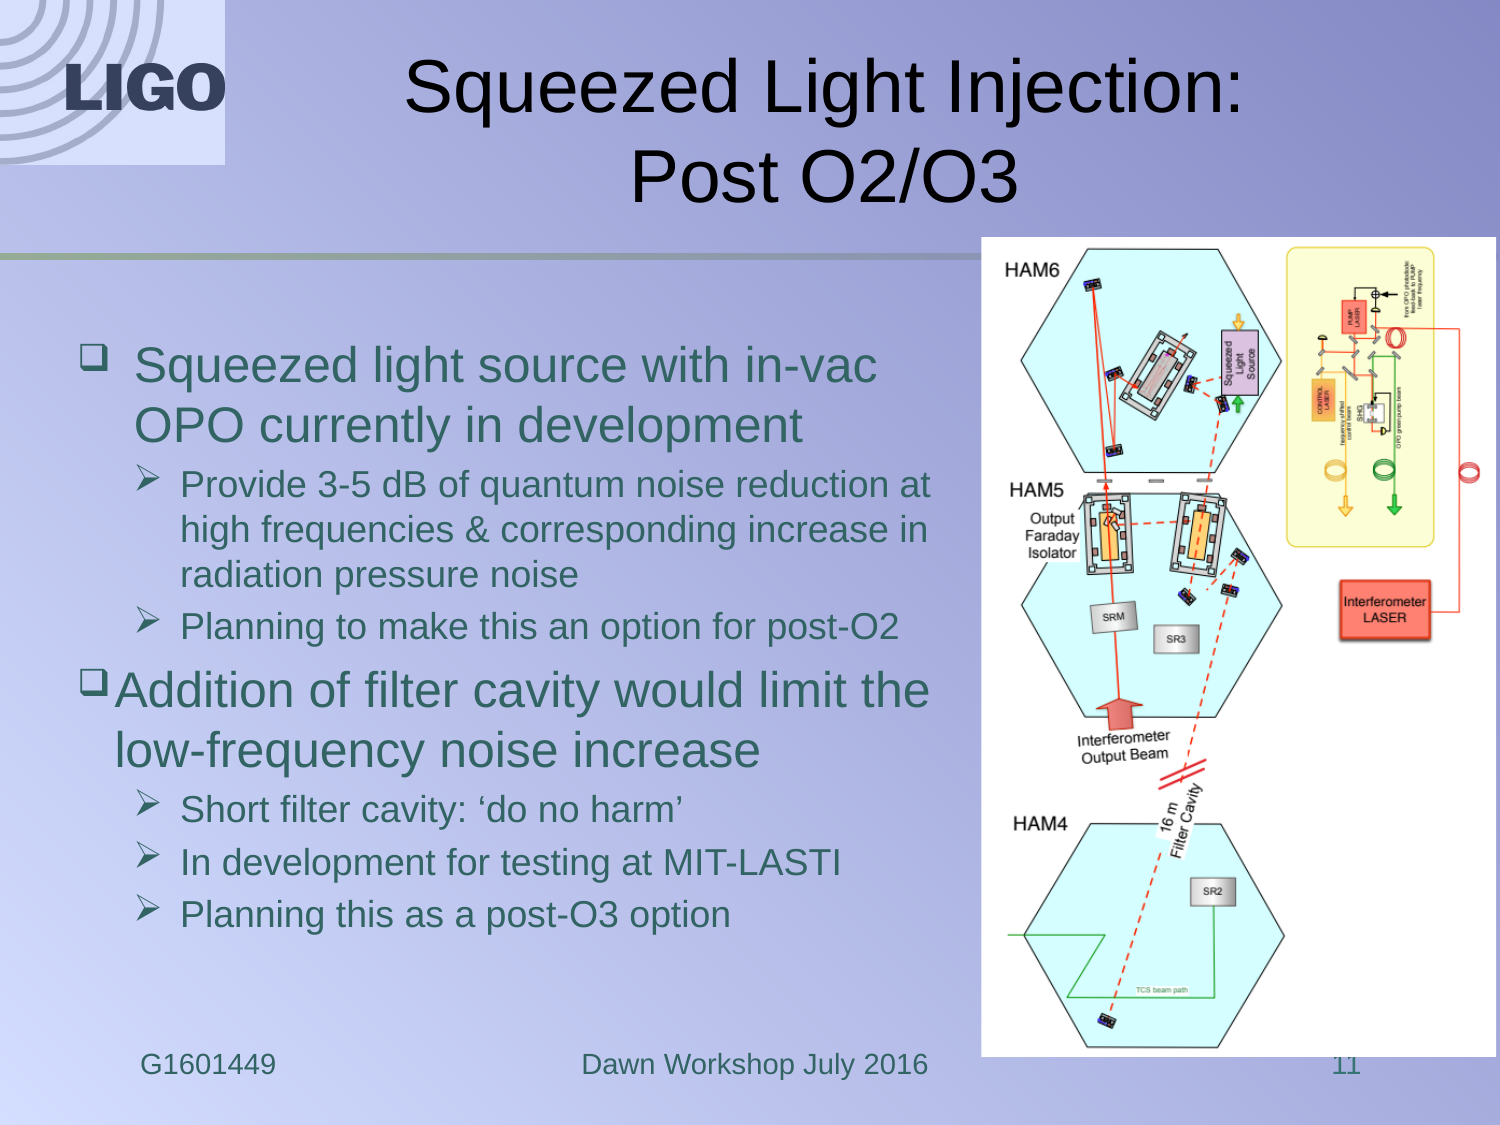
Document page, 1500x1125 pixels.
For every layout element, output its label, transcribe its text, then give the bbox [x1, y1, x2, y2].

picture [981, 237, 1497, 1057]
title Squeezed Light Injection: Post O2/O3 [262, 37, 1388, 226]
list Squeezed light source with in-vac OPO currently in development Provide 3-5 dB of quantum noise reduction at high frequencies & corresponding increase in radiation pressure noise Planning to make this an option for post-O2 Addition of filter cavity would limit the low-frequency noise increase Short filter cavity: ‘do no harm’ In development for testing at MIT-LASTI Planning this as a post-O3 option [62, 324, 951, 1001]
